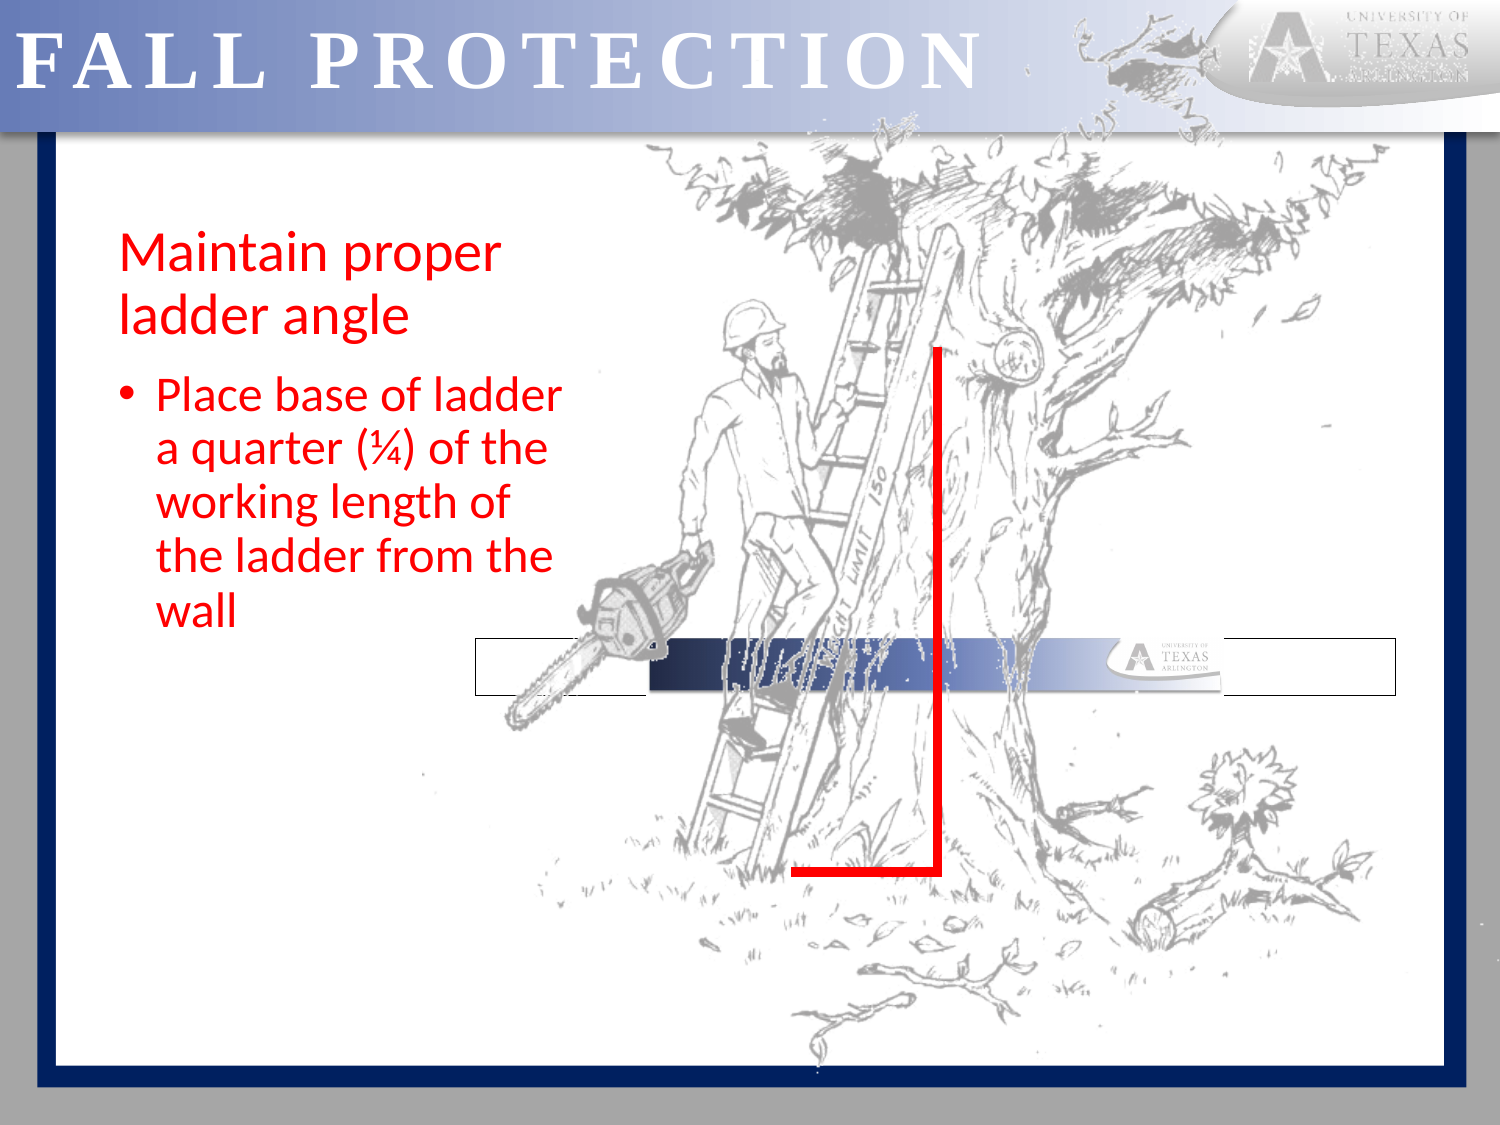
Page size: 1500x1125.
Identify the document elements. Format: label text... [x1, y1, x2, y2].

title Fall protection [0, 0, 422, 123]
picture [422, 0, 1500, 1080]
list Maintain proper ladder angle Place base of ladder a quarter (¼) of the working length of the ladder from the wall [103, 213, 422, 675]
